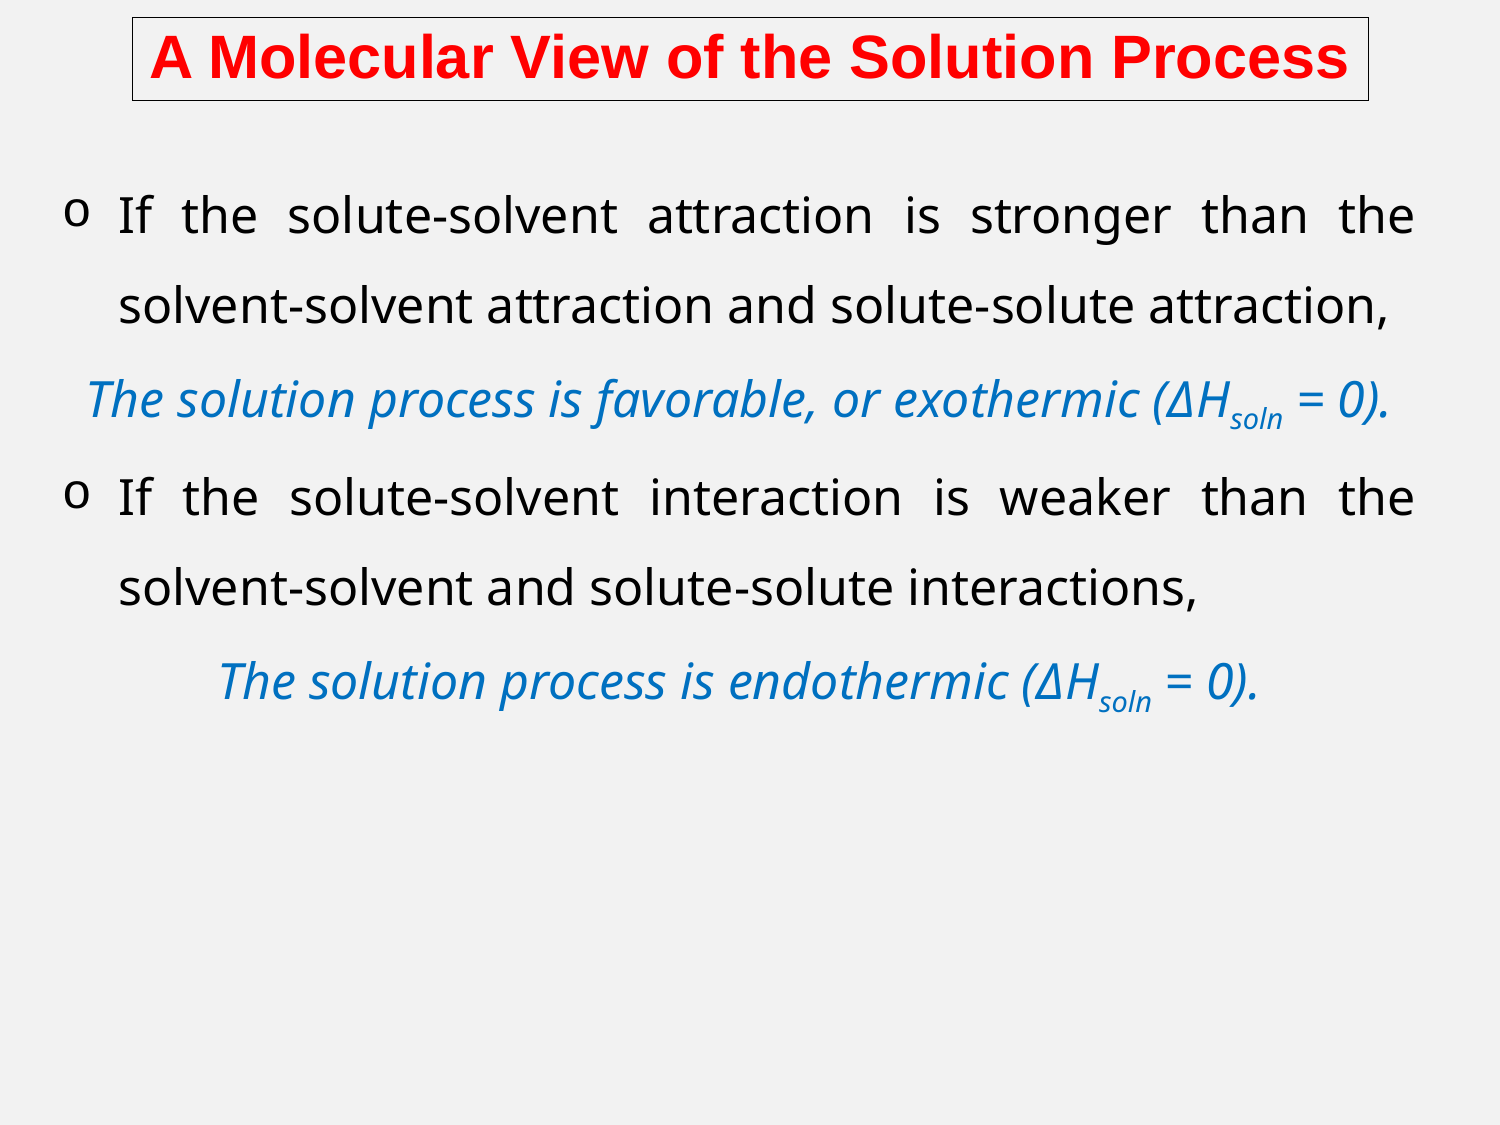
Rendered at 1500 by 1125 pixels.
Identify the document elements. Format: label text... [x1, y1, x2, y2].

title A Molecular View of the Solution Process [132, 17, 1369, 101]
text_box If the solute-solvent attraction is stronger than the solvent-solvent attraction and solute-solute attraction, The solution process is favorable, or exothermic (ΔHsoln = 0). If the solute-solvent interaction is weaker than the solvent-solvent and solute-solute interactions, The solution process is endothermic (ΔHsoln = 0). [47, 145, 1432, 726]
